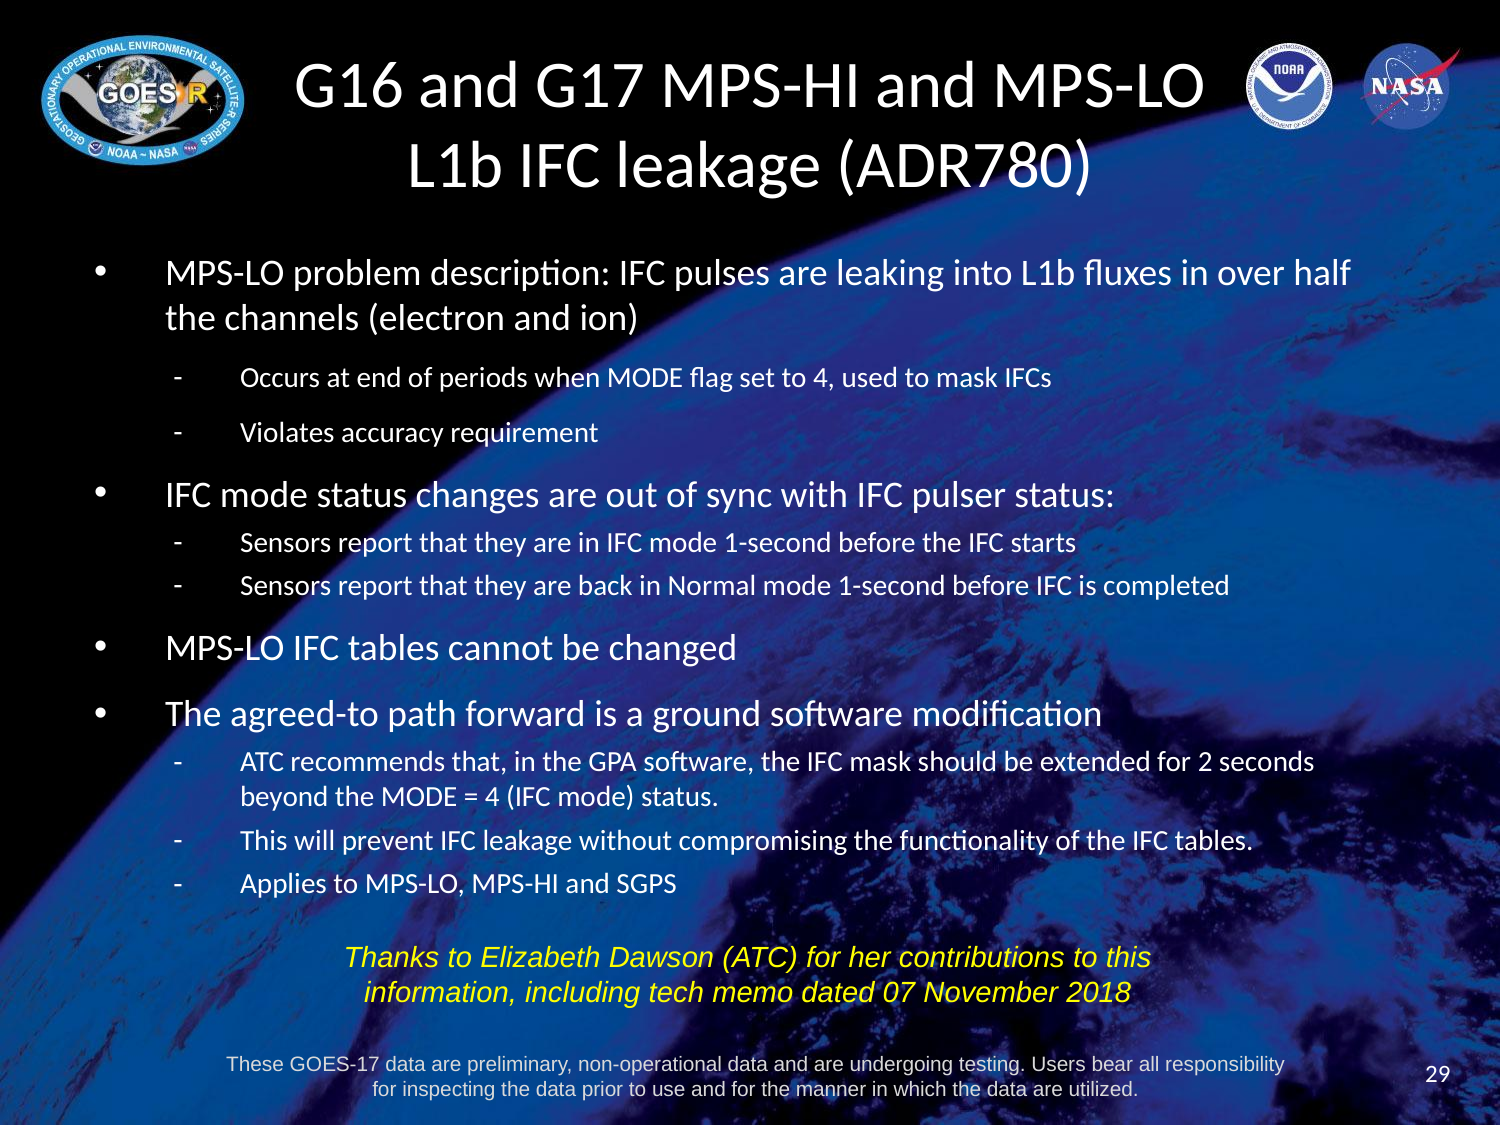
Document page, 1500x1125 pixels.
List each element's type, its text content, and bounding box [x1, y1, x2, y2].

list MPS-LO problem description: IFC pulses are leaking into L1b fluxes in over half the channels (electron and ion) Occurs at end of periods when MODE flag set to 4, used to mask IFCs Violates accuracy requirement IFC mode status changes are out of sync with IFC pulser status: Sensors report that they are in IFC mode 1-second before the IFC starts Sensors report that they are back in Normal mode 1-second before IFC is completed MPS-LO IFC tables cannot be changed The agreed-to path forward is a ground software modification ATC recommends that, in the GPA software, the IFC mask should be extended for 2 seconds beyond the MODE = 4 (IFC mode) status. This will prevent IFC leakage without compromising the functionality of the IFC tables. Applies to MPS-LO, MPS-HI and SGPS [75, 240, 1425, 1075]
picture [0, 0, 1500, 1125]
text_box These GOES-17 data are preliminary, non-operational data and are undergoing testing. Users bear all responsibility for inspecting the data prior to use and for the manner in which the data are utilized. [211, 1043, 1300, 1104]
text_box Thanks to Elizabeth Dawson (ATC) for her contributions to this information, including tech memo dated 07 November 2018 [262, 930, 1234, 1016]
title G16 and G17 MPS-HI and MPS-LO L1b IFC leakage (ADR780) [225, 41, 1277, 200]
slide_number 29 [1353, 1042, 1466, 1103]
